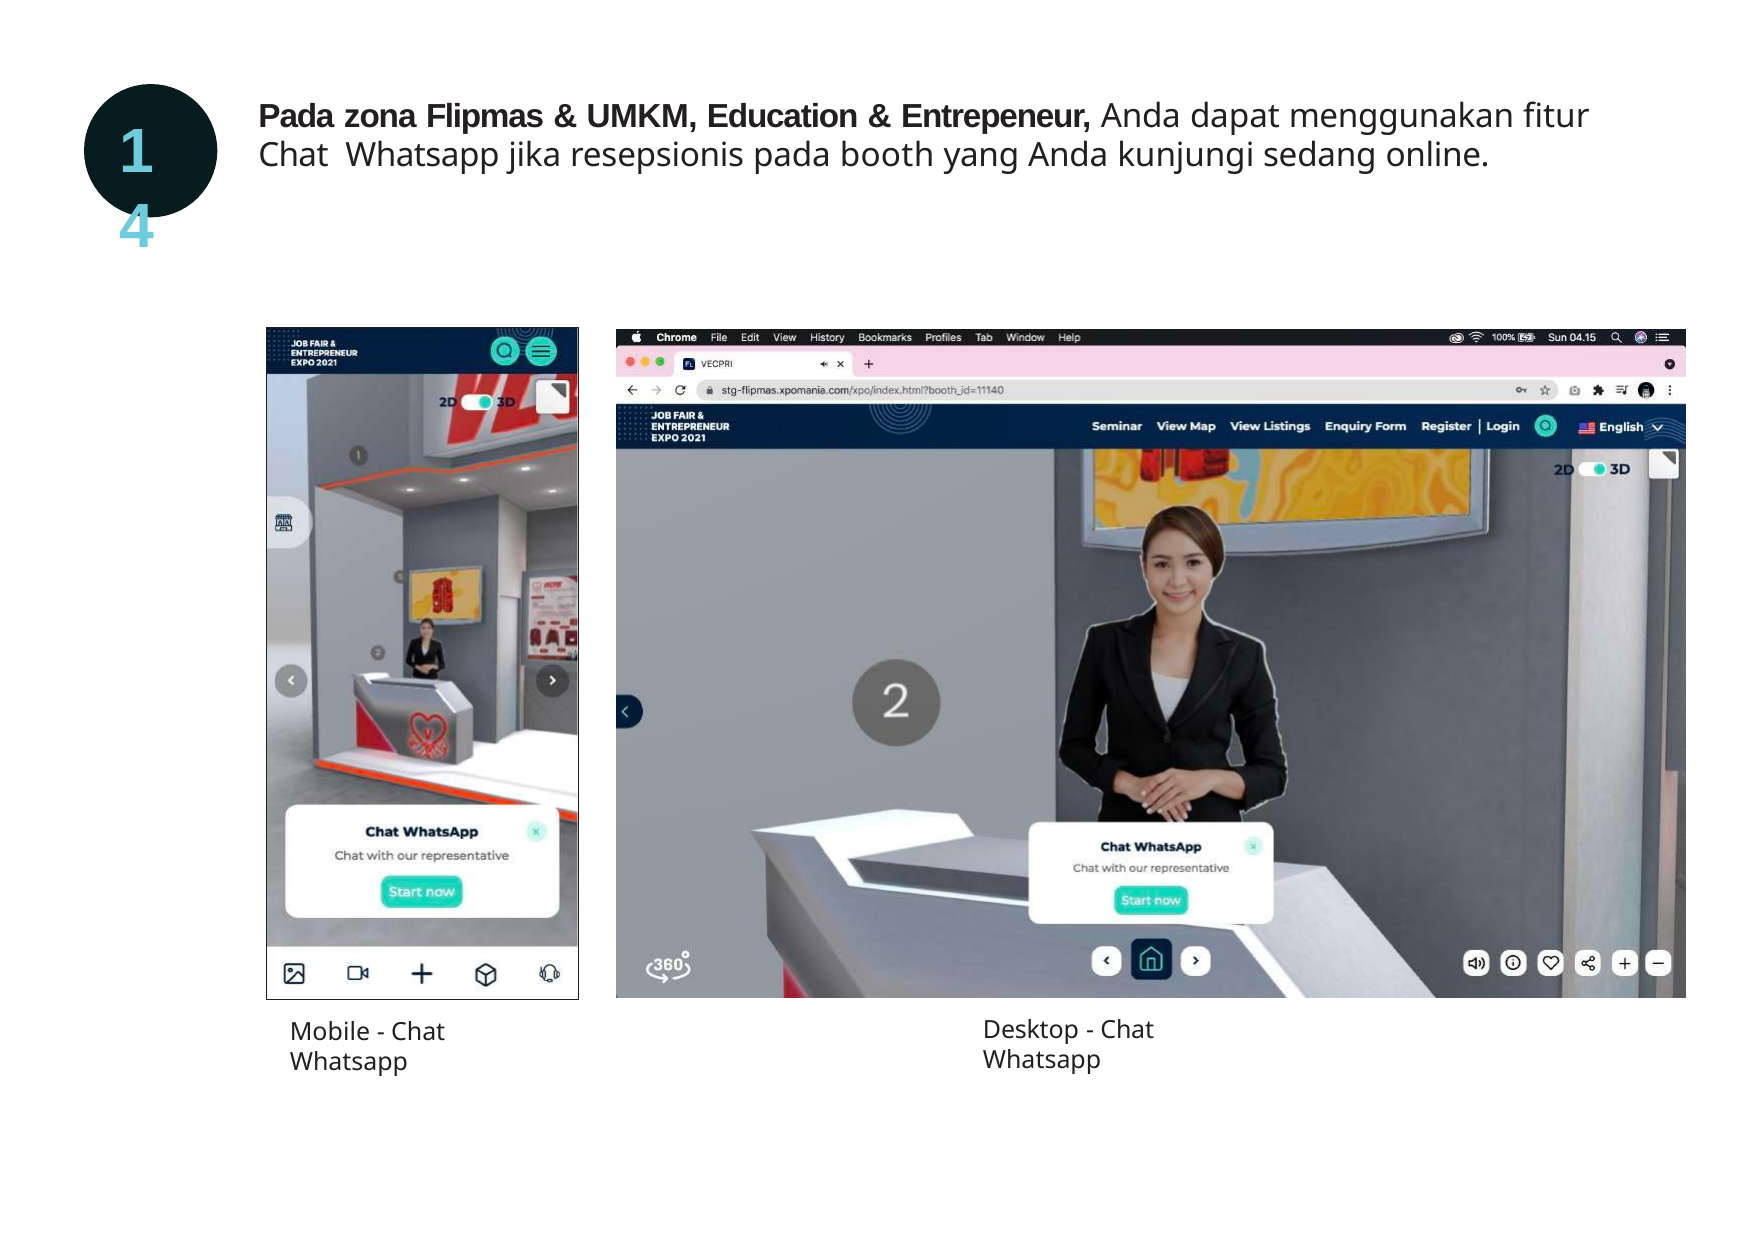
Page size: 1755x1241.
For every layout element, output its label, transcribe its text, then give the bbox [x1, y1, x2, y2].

text_box Pada zona Flipmas & UMKM, Education & Entrepeneur, Anda dapat menggunakan fitur Chat Whatsapp jika resepsionis pada booth yang Anda kunjungi sedang online. [256, 91, 1622, 174]
picture [616, 328, 1686, 998]
text_box [84, 84, 218, 209]
text_box Mobile - Chat Whatsapp [287, 1013, 561, 1076]
text_box Desktop - Chat Whatsapp [980, 1011, 1272, 1074]
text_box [265, 327, 580, 1001]
title 14 [117, 107, 185, 317]
